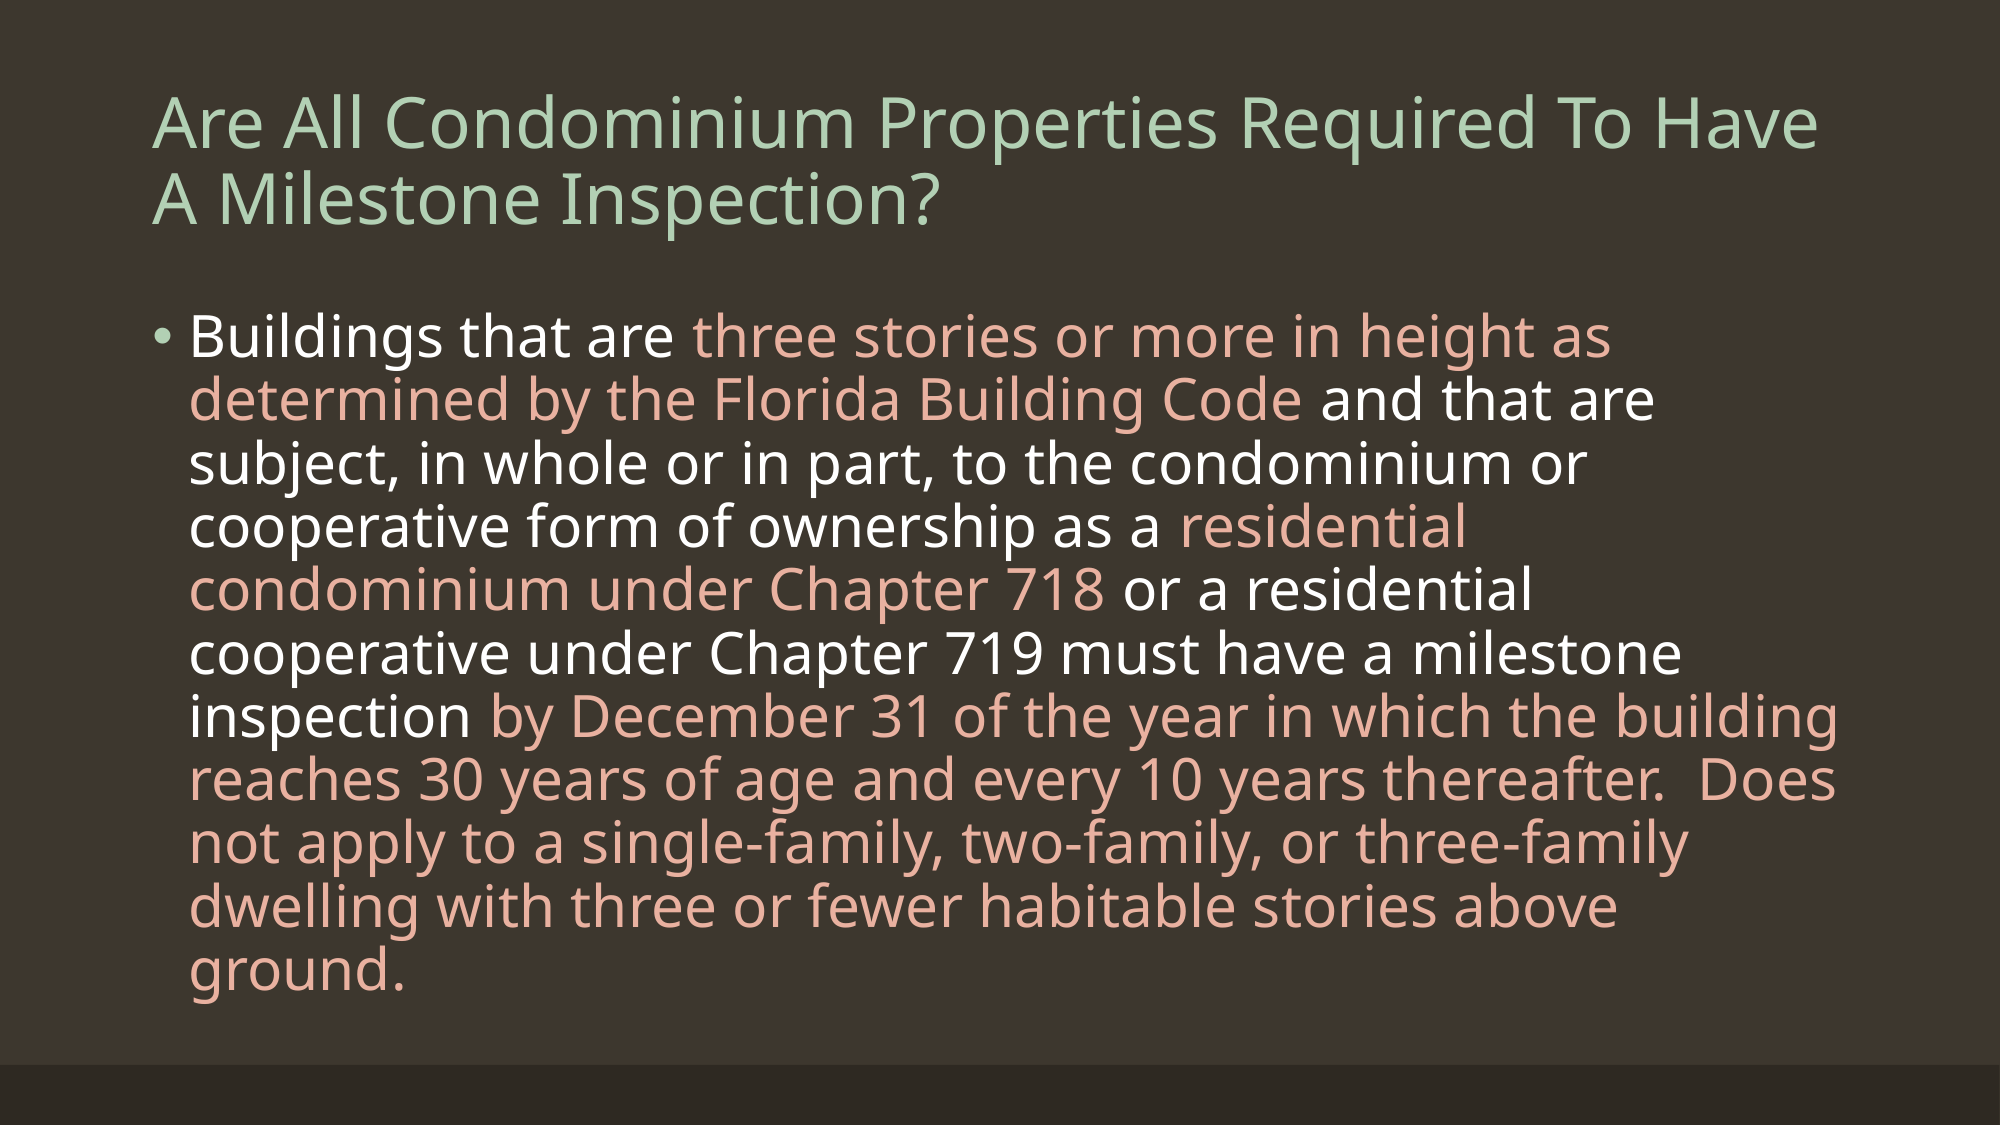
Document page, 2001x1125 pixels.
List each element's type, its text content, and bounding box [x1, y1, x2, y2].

list Buildings that are three stories or more in height as determined by the Florida Building Code and that are subject, in whole or in part, to the condominium or cooperative form of ownership as a residential condominium under Chapter 718 or a residential cooperative under Chapter 719 must have a milestone inspection by December 31 of the year in which the building reaches 30 years of age and every 10 years thereafter. Does not apply to a single-family, two-family, or three-family dwelling with three or fewer habitable stories above ground. [137, 299, 1863, 1014]
title Are All Condominium Properties Required To Have A Milestone Inspection? [137, 59, 1863, 248]
